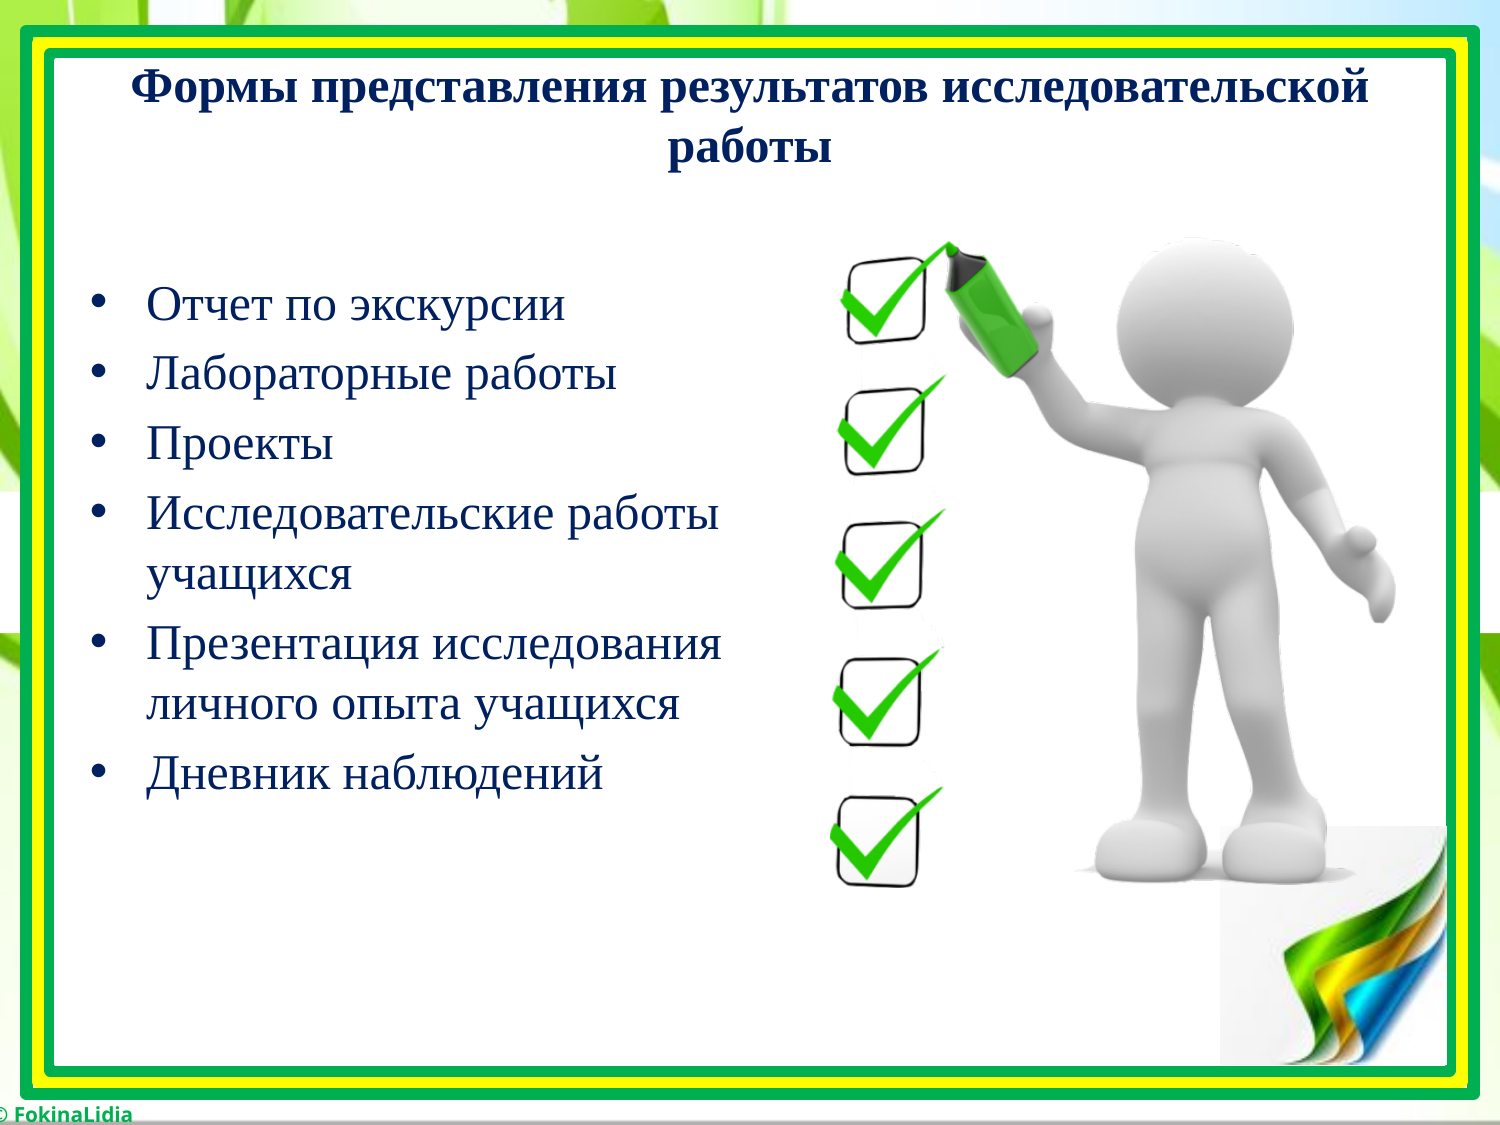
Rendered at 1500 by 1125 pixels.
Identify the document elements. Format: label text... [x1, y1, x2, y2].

picture [0, 0, 1500, 491]
picture [41, 43, 432, 359]
title Формы представления результатов исследовательской работы [75, 45, 1425, 233]
picture [0, 634, 1500, 1125]
picture [830, 228, 1447, 1065]
list Отчет по экскурсии Лабораторные работы Проекты Исследовательские работы учащихся Презентация исследования личного опыта учащихся Дневник наблюдений [75, 262, 738, 1005]
picture [0, 1108, 6, 1121]
